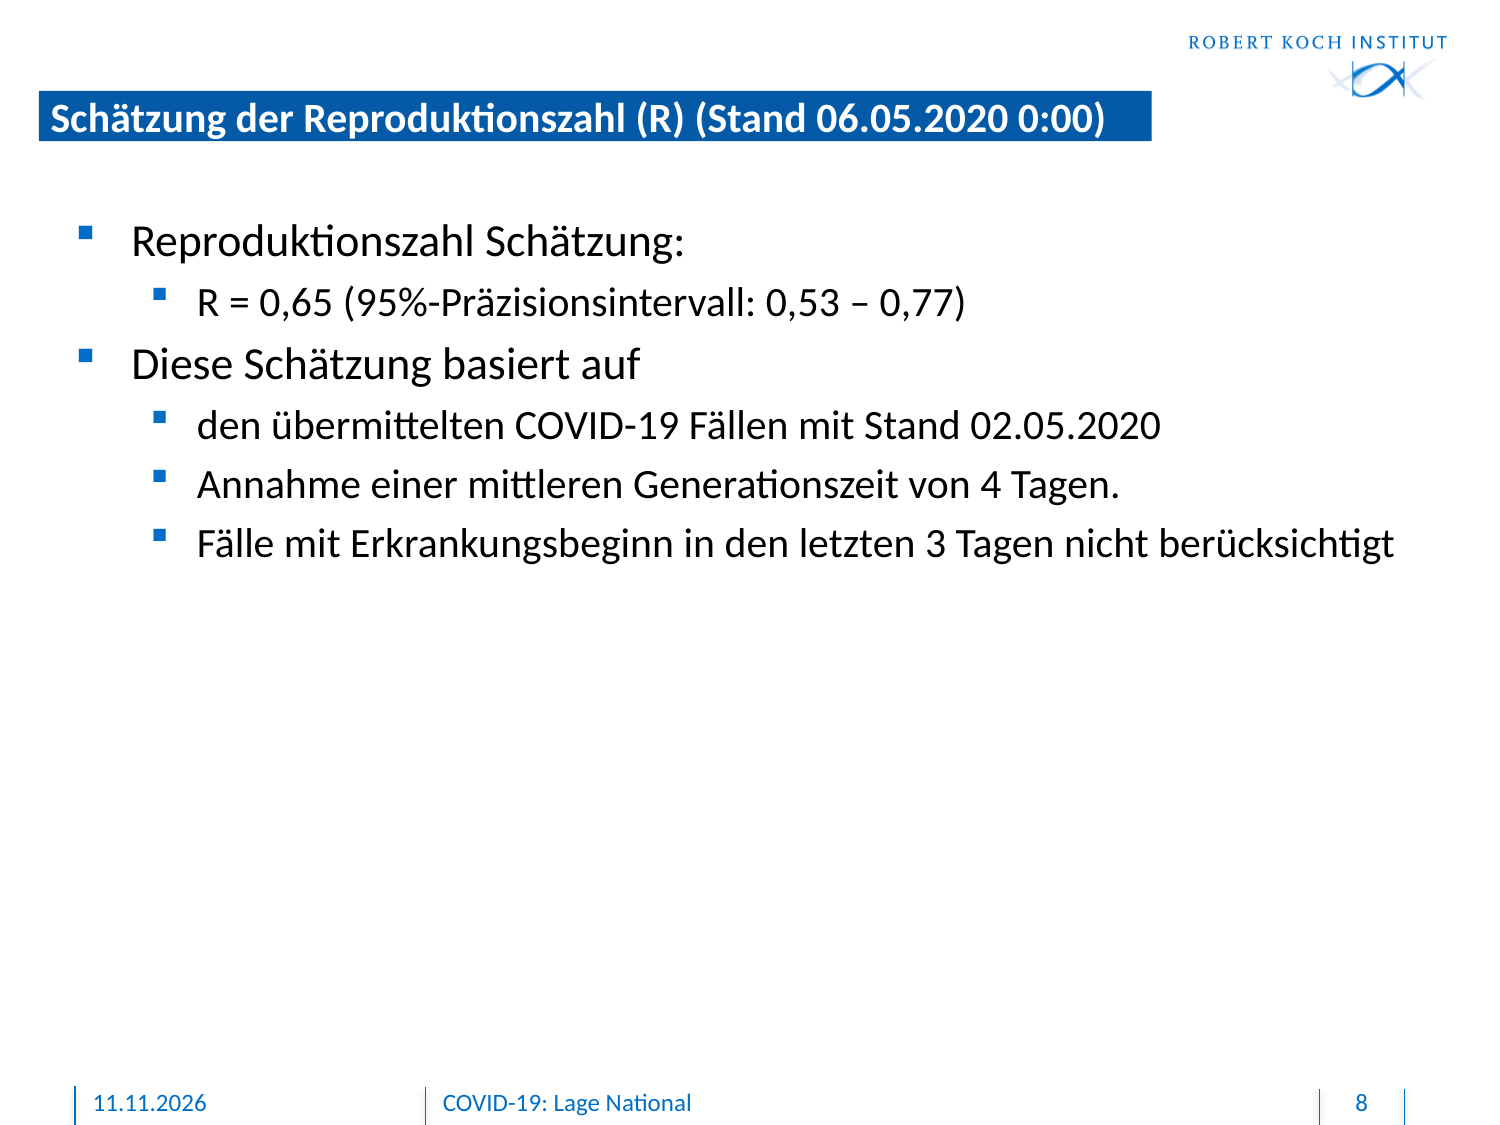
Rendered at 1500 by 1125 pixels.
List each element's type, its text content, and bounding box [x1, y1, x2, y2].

list Reproduktionszahl Schätzung: R = 0,65 (95%-Präzisionsintervall: 0,53 – 0,77) Diese Schätzung basiert auf den übermittelten COVID-19 Fällen mit Stand 02.05.2020 Annahme einer mittleren Generationszeit von 4 Tagen. Fälle mit Erkrankungsbeginn in den letzten 3 Tagen nicht berücksichtigt [75, 210, 1403, 987]
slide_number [92, 1086, 398, 1119]
slide_number 8 [1321, 1086, 1403, 1119]
text_box Schätzung der Reproduktionszahl (R) (Stand 06.05.2020 0:00) [38, 90, 1152, 142]
footer COVID-19: Lage National [442, 1086, 1293, 1119]
picture [1182, 29, 1454, 109]
